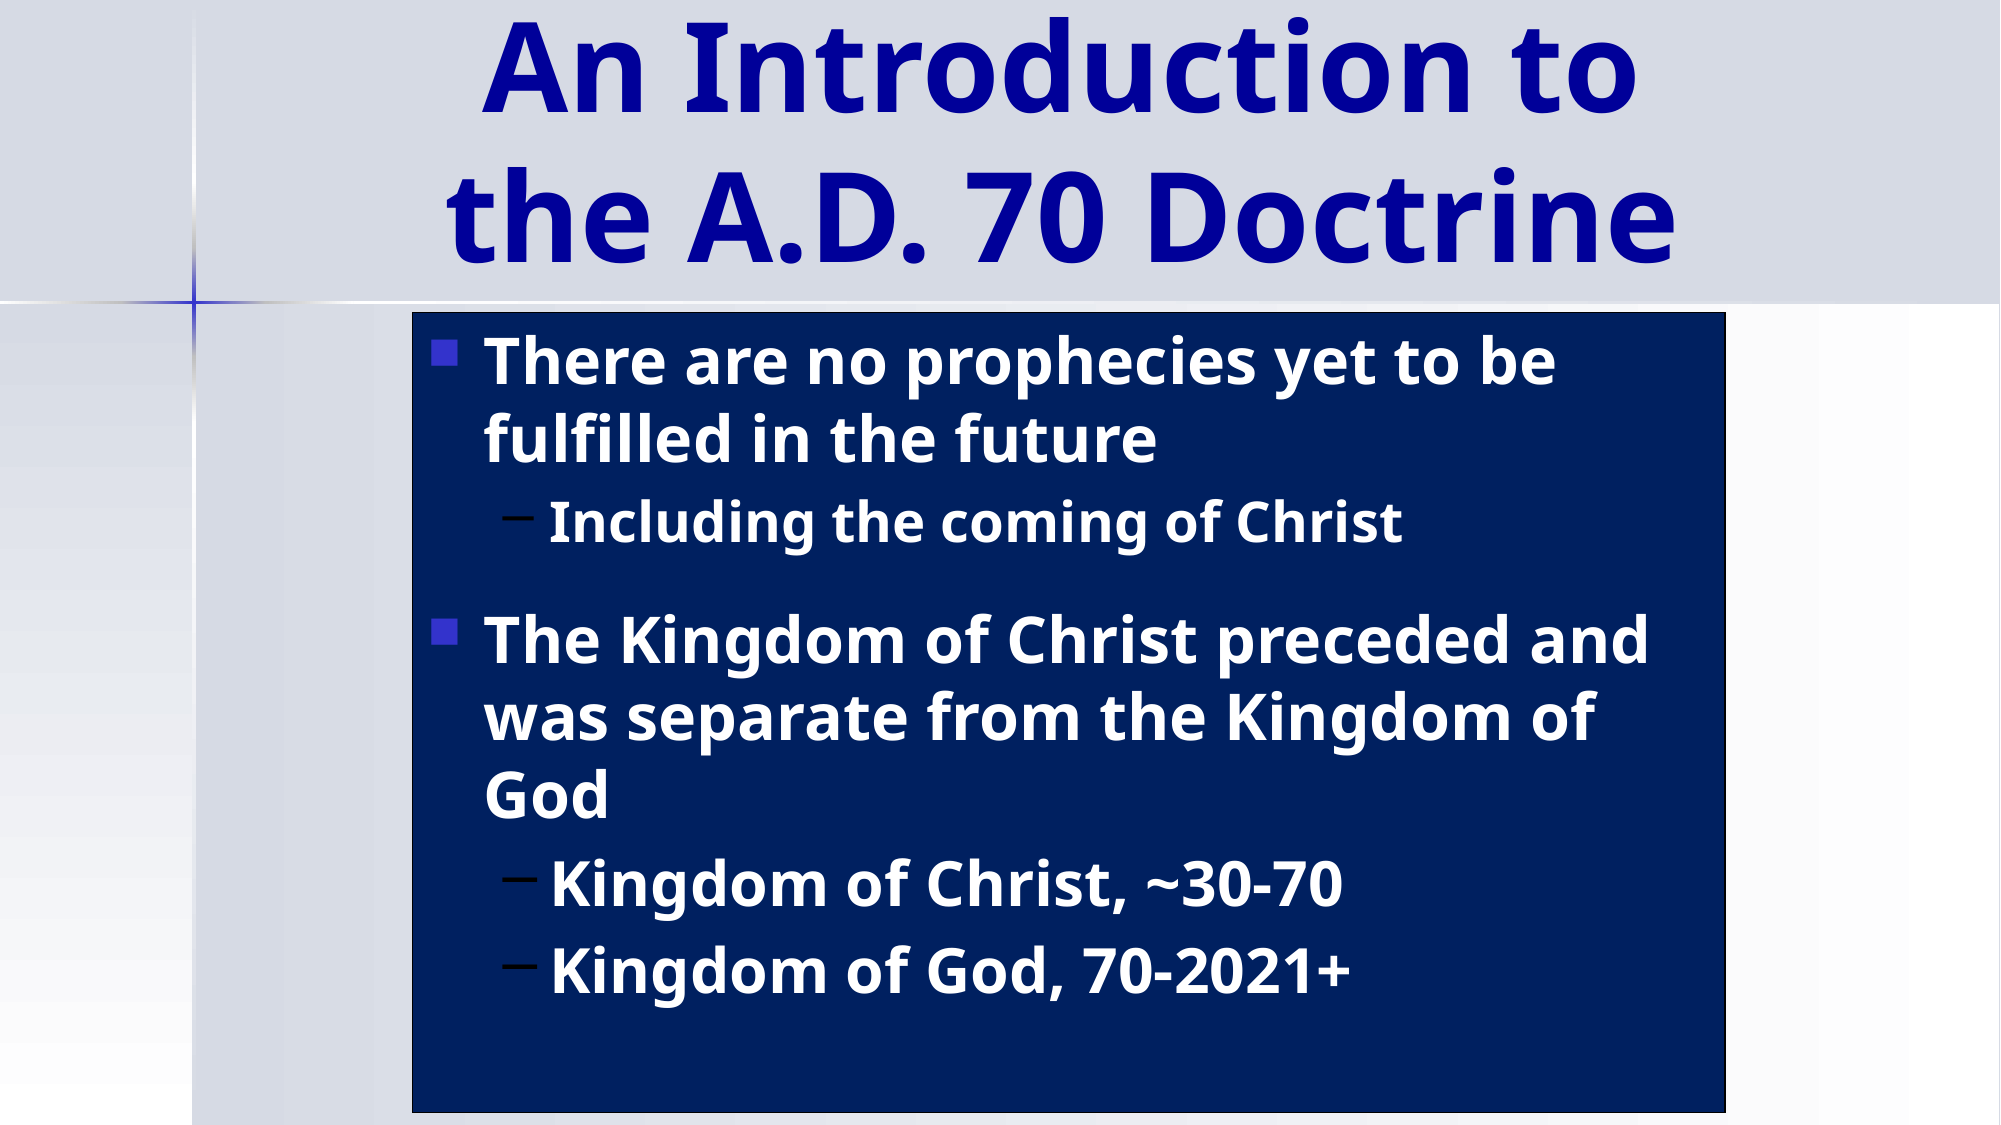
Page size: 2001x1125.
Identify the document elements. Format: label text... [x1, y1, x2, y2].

title An Introduction to the A.D. 70 Doctrine [374, 0, 1751, 276]
list There are no prophecies yet to be fulfilled in the future Including the coming of Christ The Kingdom of Christ preceded and was separate from the Kingdom of God Kingdom of Christ, ~30-70 Kingdom of God, 70-2021+ [412, 312, 1726, 1113]
